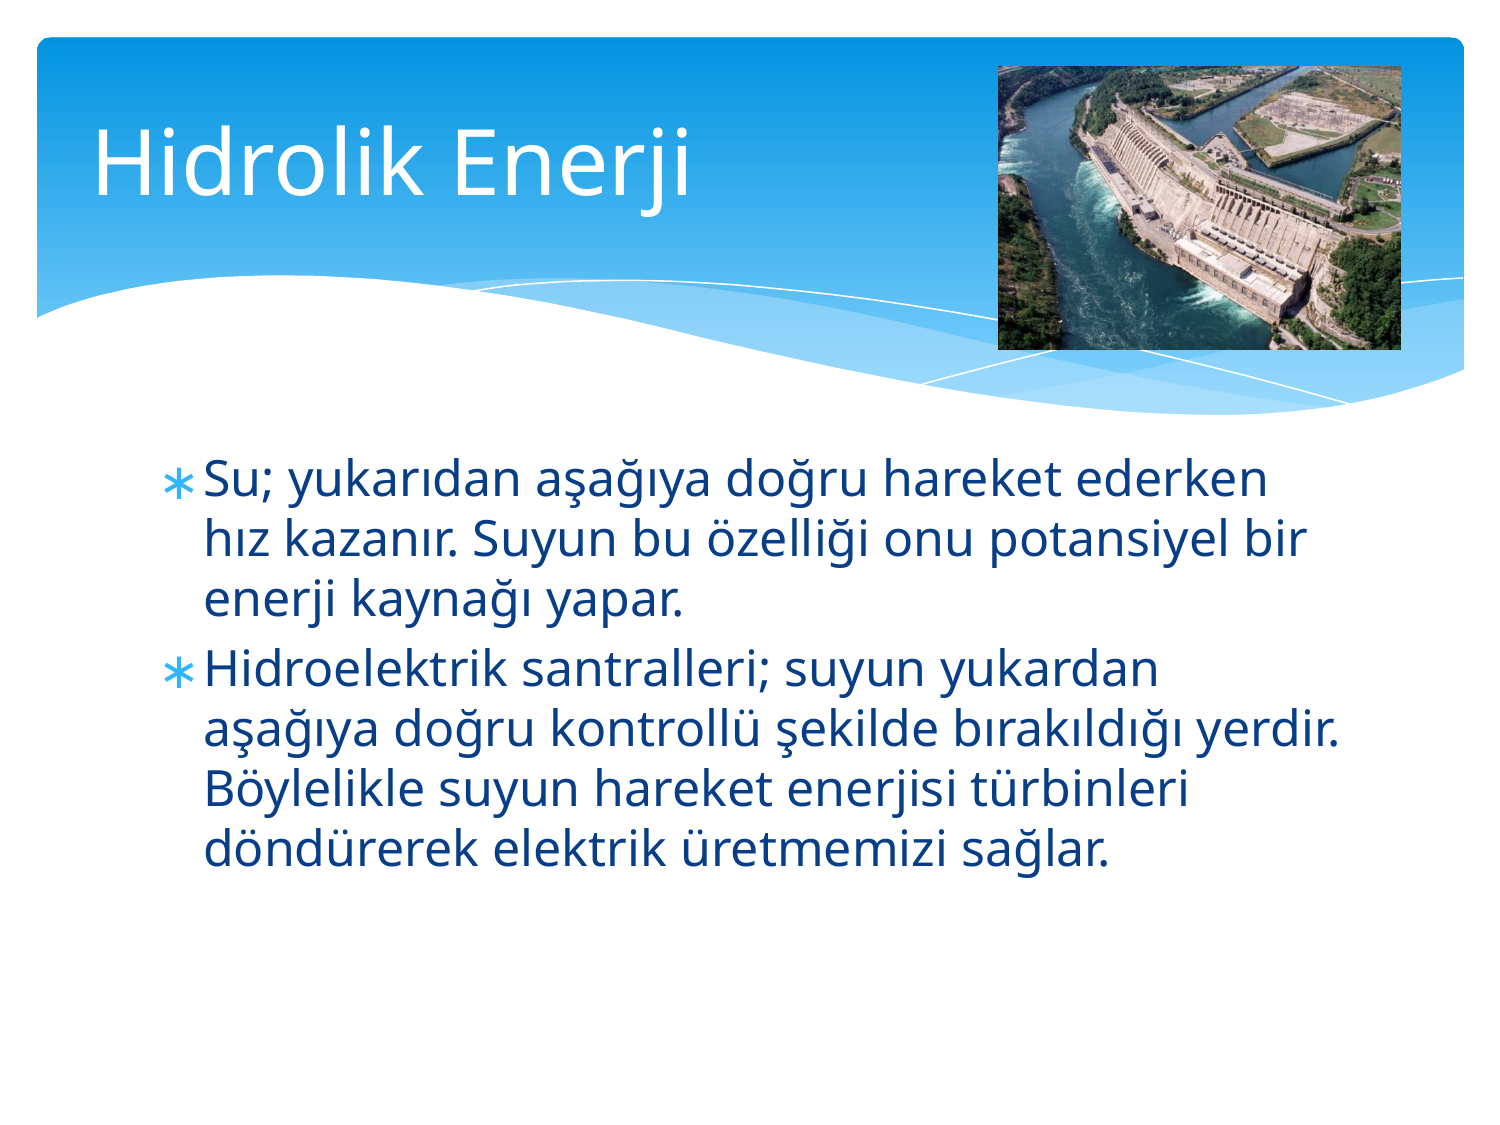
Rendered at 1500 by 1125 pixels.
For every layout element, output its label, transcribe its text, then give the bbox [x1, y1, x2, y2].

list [997, 66, 1401, 350]
title Hidrolik Enerji [75, 55, 1425, 261]
text_box Su; yukarıdan aşağıya doğru hareket ederken hız kazanır. Suyun bu özelliği onu potansiyel bir enerji kaynağı yapar. Hidroelektrik santralleri; suyun yukardan aşağıya doğru kontrollü şekilde bırakıldığı yerdir. Böylelikle suyun hareket enerjisi türbinleri döndürerek elektrik üretmemizi sağlar. [143, 438, 1359, 1005]
